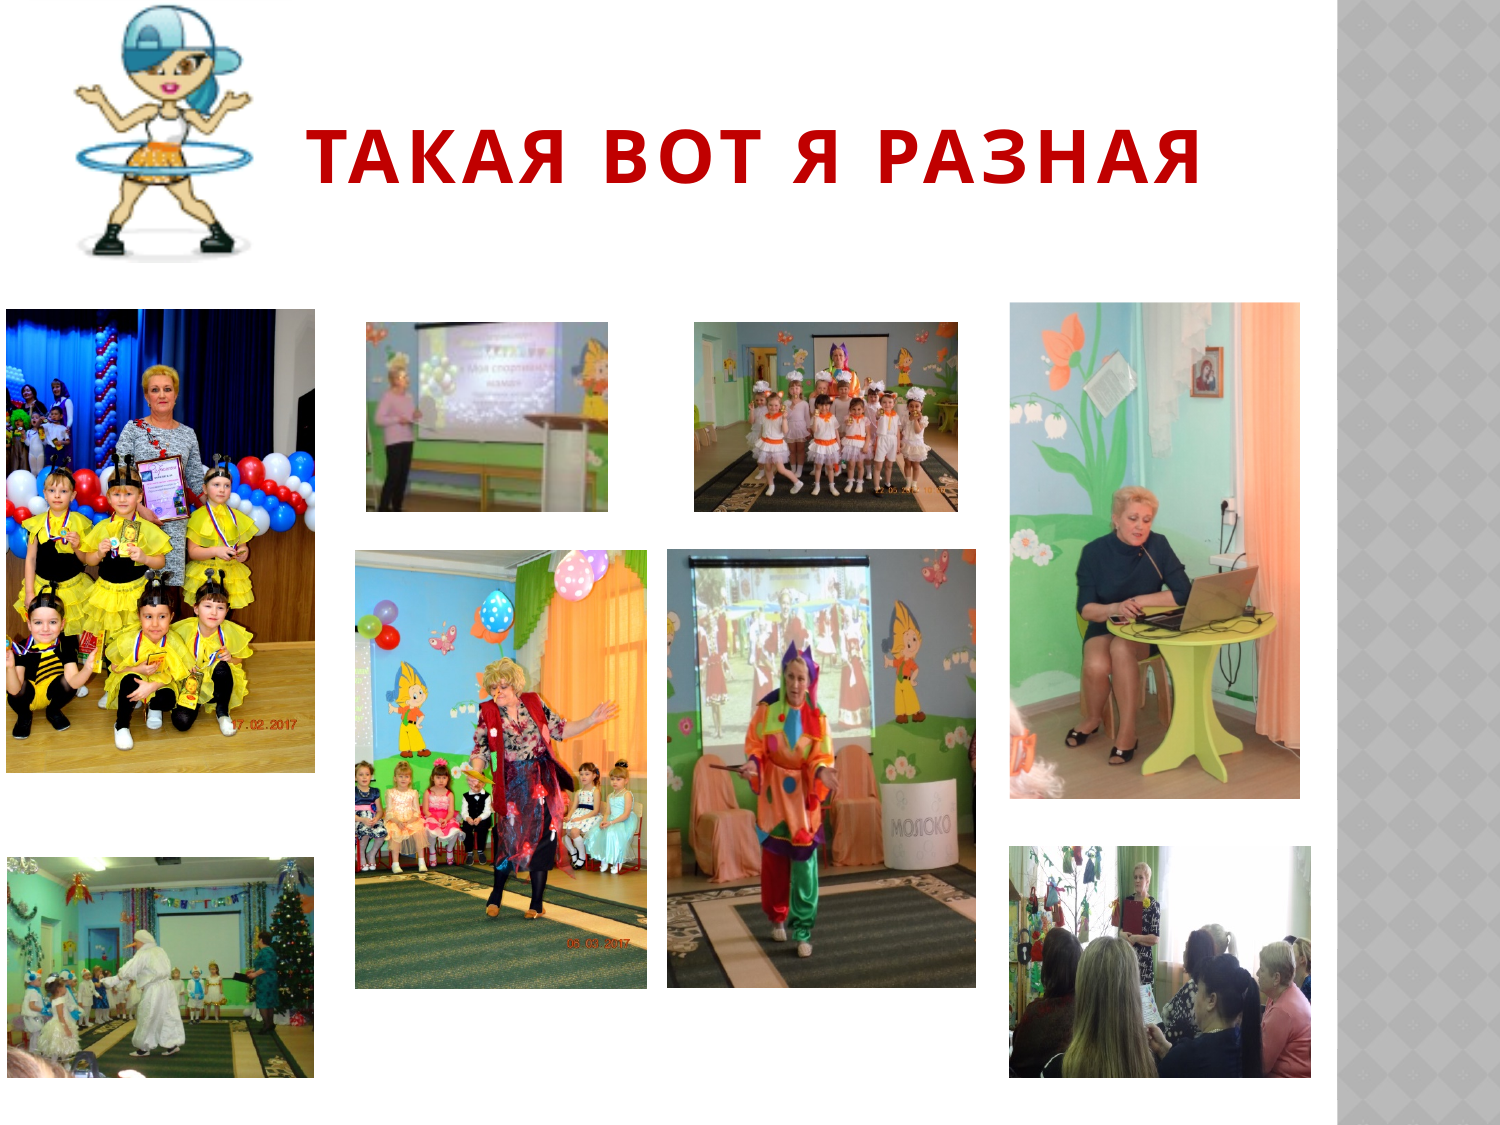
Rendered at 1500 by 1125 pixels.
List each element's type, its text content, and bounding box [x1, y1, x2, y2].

picture [7, 857, 315, 1078]
picture [365, 322, 608, 512]
picture [1009, 846, 1312, 1078]
picture [666, 303, 1404, 988]
picture [29, 0, 293, 263]
picture [355, 550, 647, 990]
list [6, 309, 315, 773]
title такая вот я разная [164, 105, 1263, 287]
